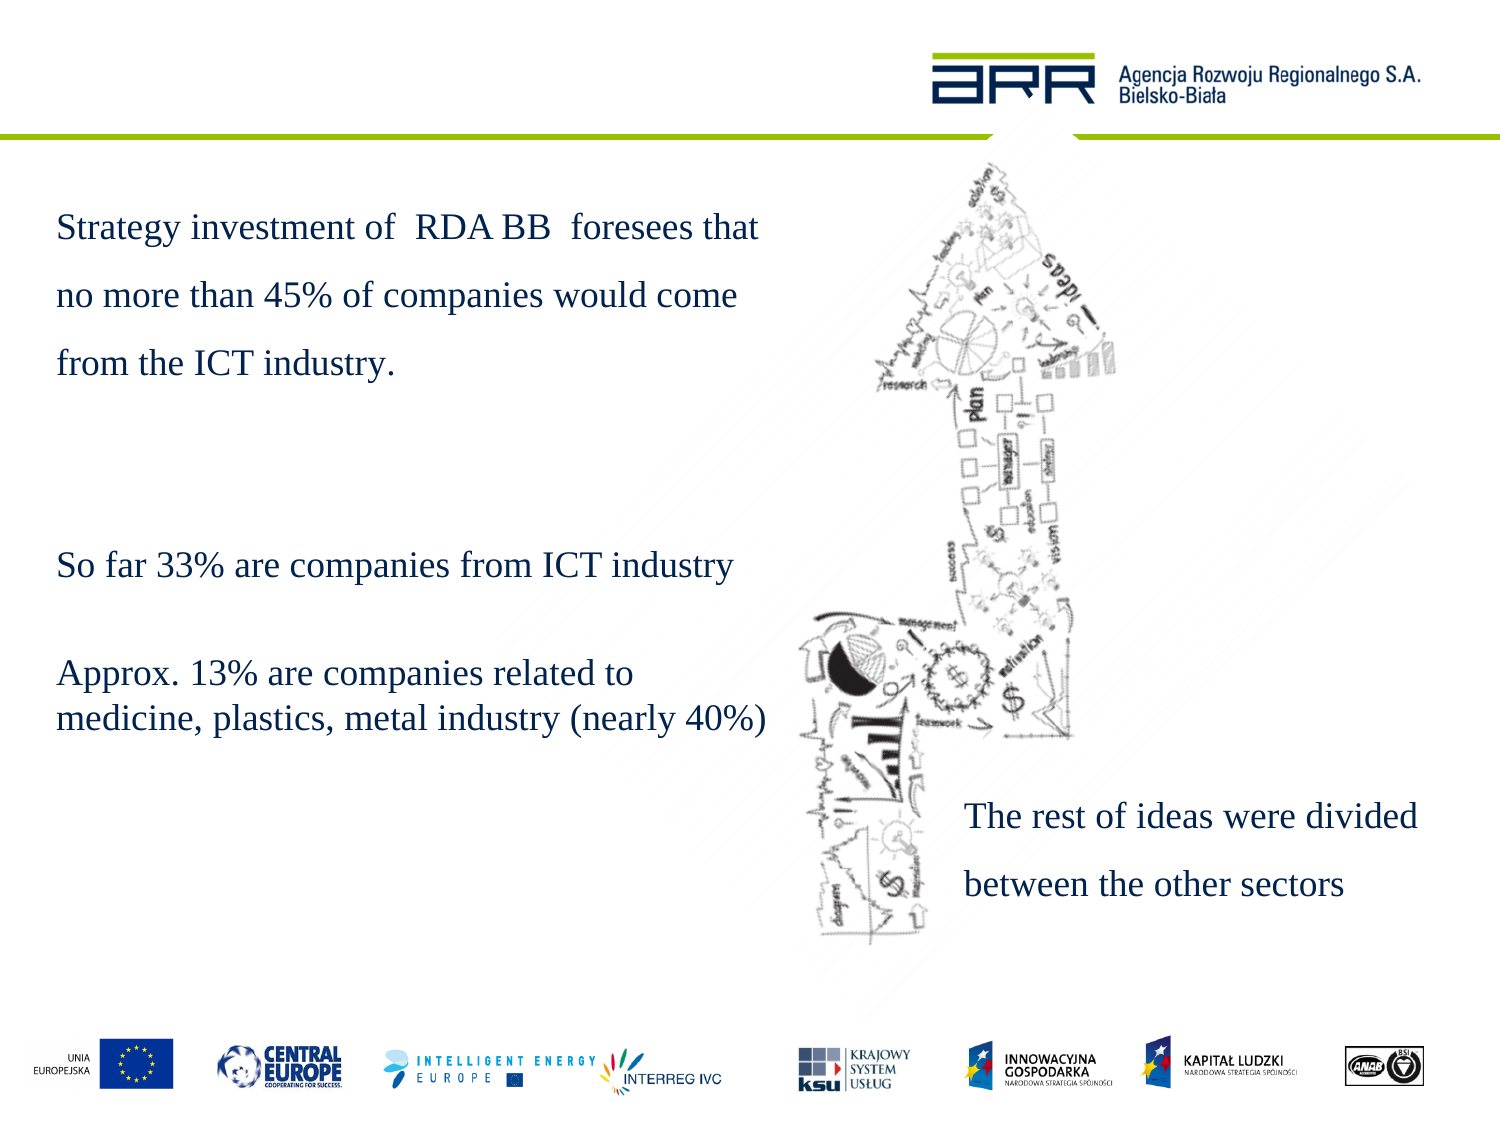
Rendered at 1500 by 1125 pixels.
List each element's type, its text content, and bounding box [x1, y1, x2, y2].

text_box The rest of ideas were divided between the other sectors [949, 761, 1454, 912]
picture [29, 1034, 176, 1093]
picture [962, 1034, 1119, 1095]
picture [206, 1034, 353, 1098]
picture [560, 286, 1336, 1026]
text_box Approx. 13% are companies related to medicine, plastics, metal industry (nearly 40%) [41, 550, 555, 791]
picture [383, 1046, 722, 1096]
picture [1139, 1034, 1297, 1089]
picture [797, 1046, 912, 1092]
picture [1340, 1046, 1424, 1086]
picture [927, 49, 1424, 172]
text_box Strategy investment of RDA BB foresees that no more than 45% of companies would come from the ICT industry. So far 33% are companies from ICT industry [41, 172, 1459, 660]
